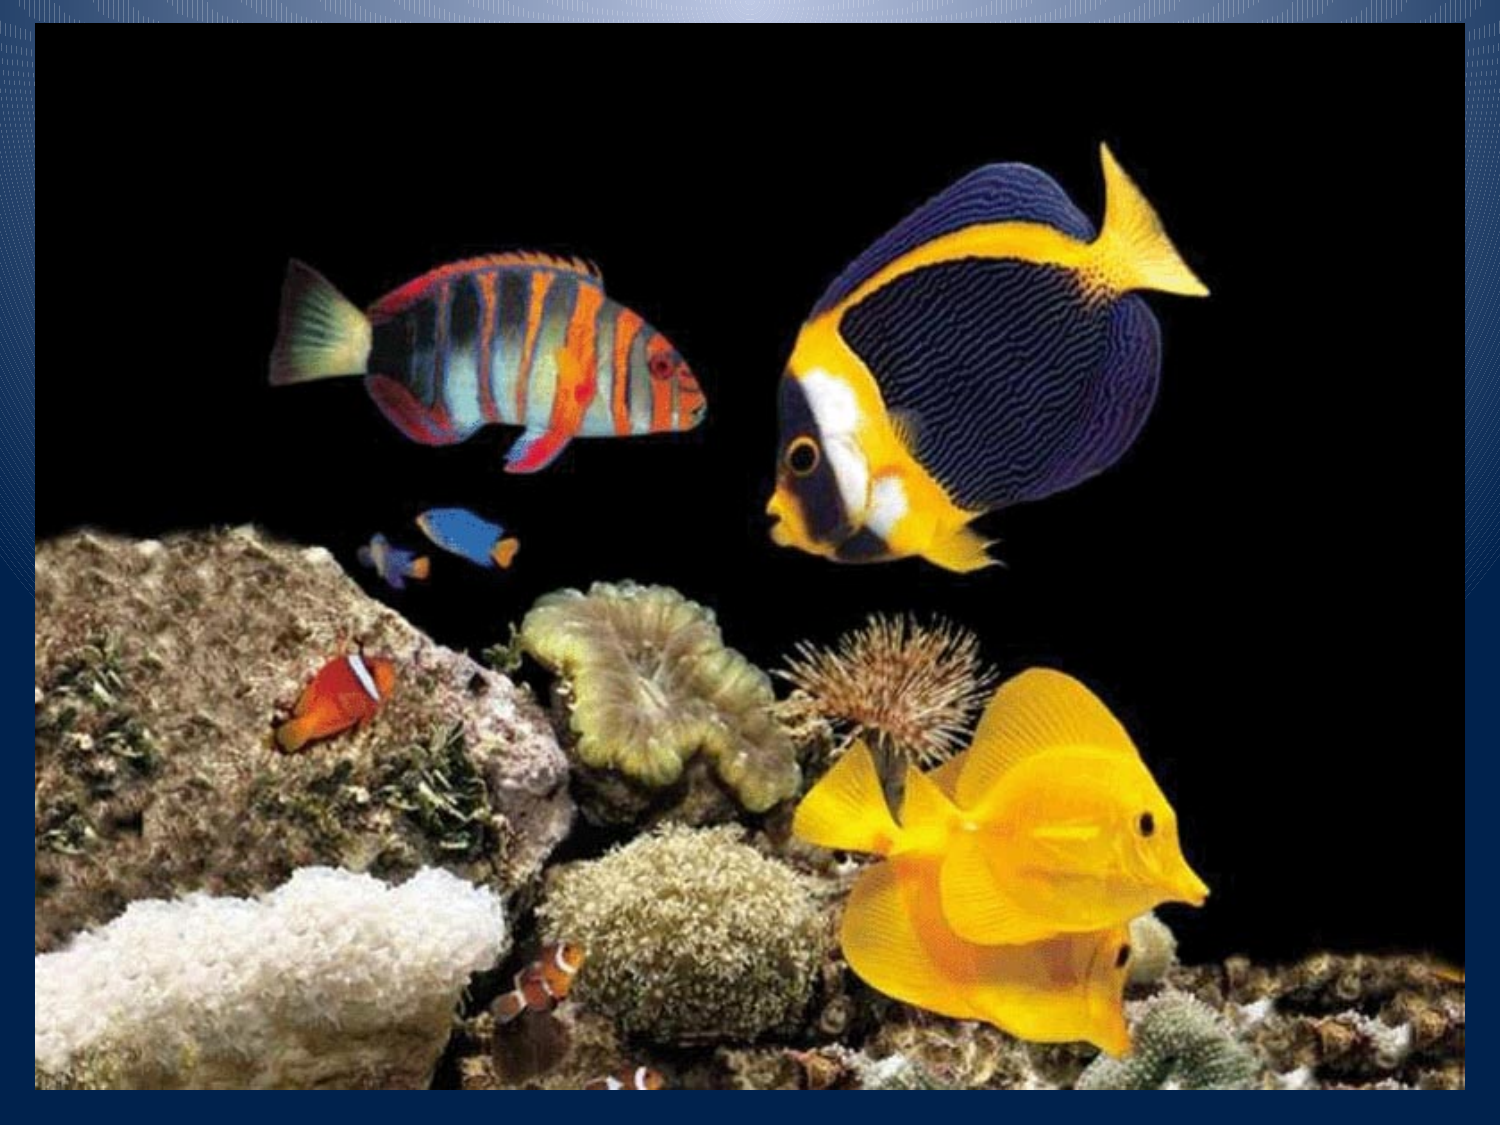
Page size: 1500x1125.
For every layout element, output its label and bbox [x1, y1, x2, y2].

list [34, 23, 1466, 1091]
